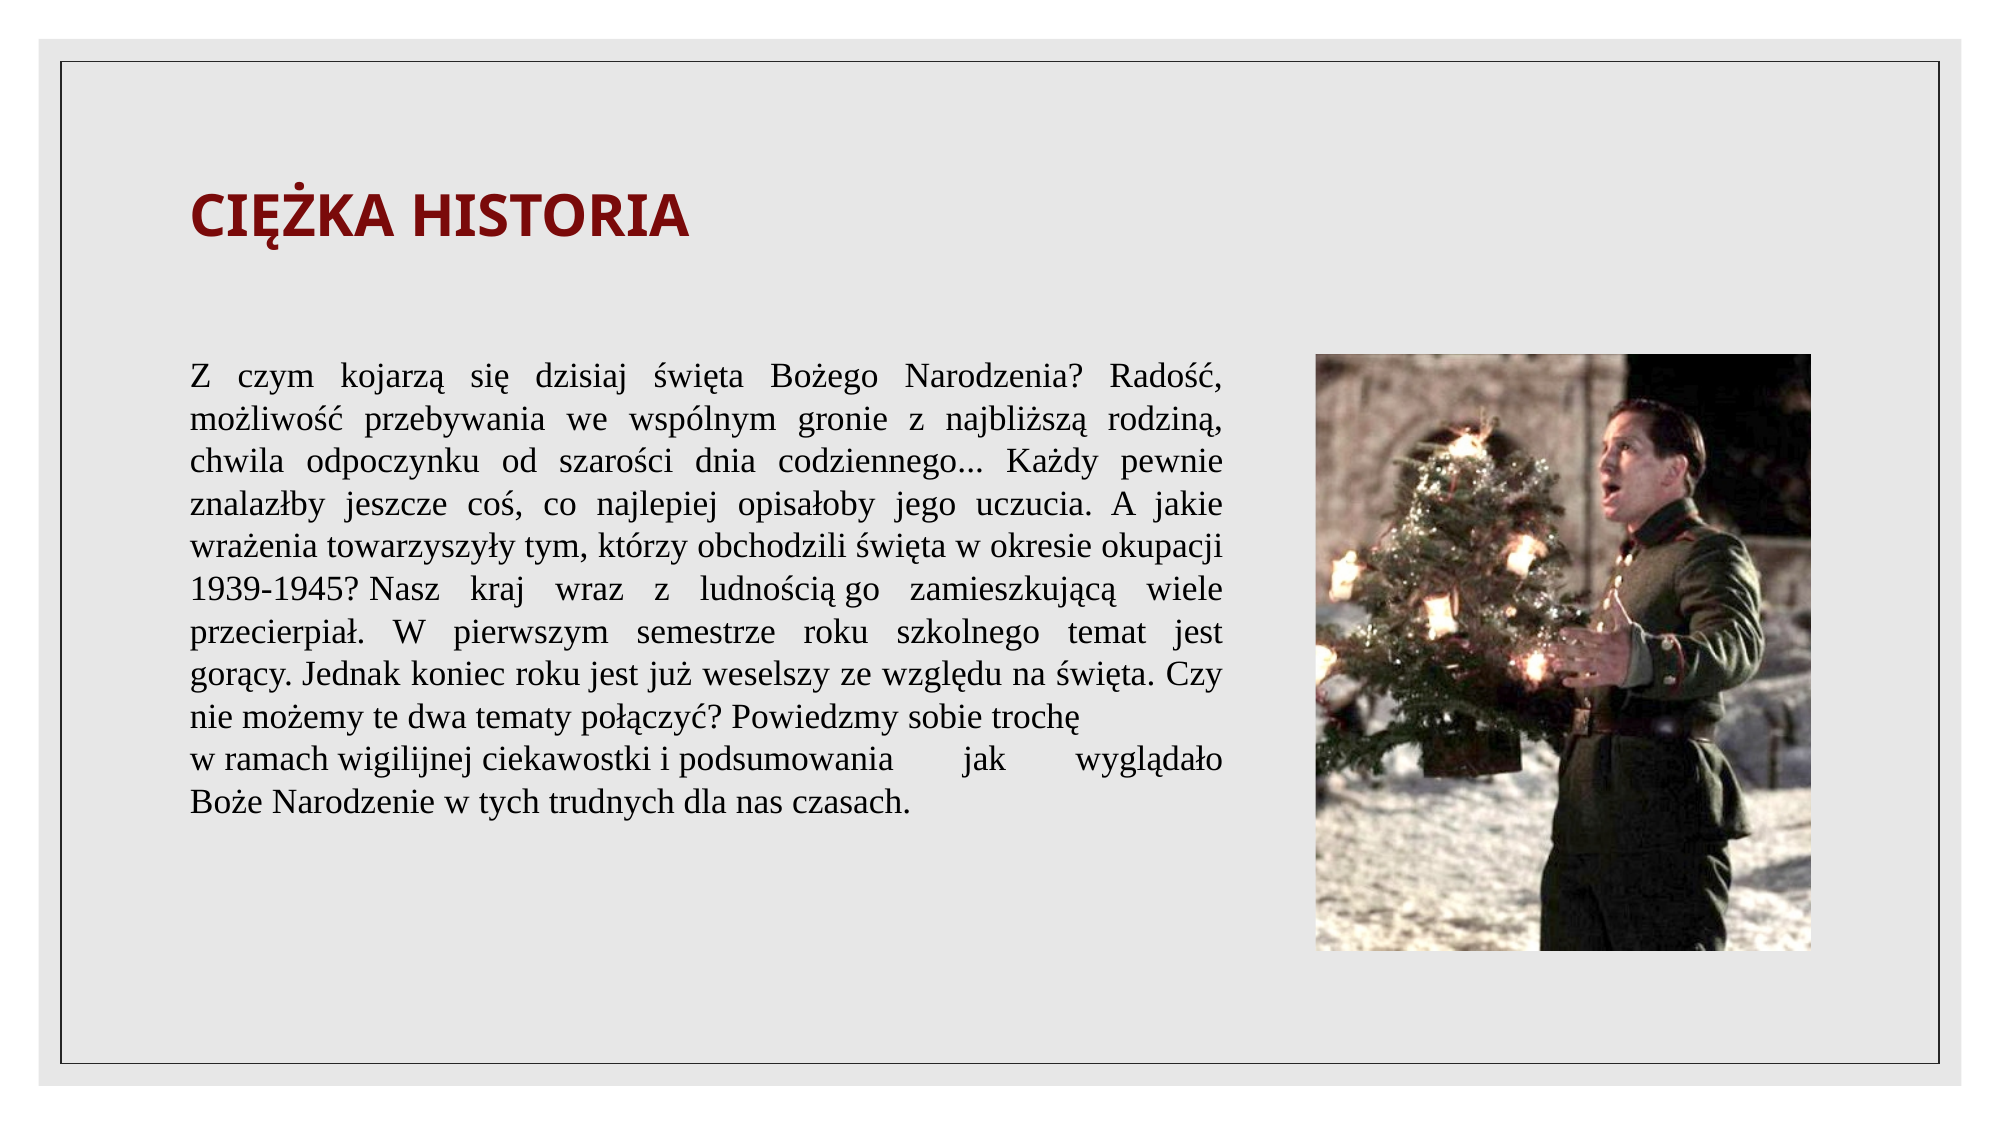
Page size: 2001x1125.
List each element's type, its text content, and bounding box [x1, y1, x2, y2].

title CIĘŻKA HISTORIA [174, 105, 1825, 331]
text_box [61, 61, 1939, 1064]
text_box [0, 0, 2000, 1125]
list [1315, 354, 1812, 951]
text_box [38, 38, 1962, 1086]
list Z czym kojarzą się dzisiaj święta Bożego Narodzenia? Radość, możliwość przebywania we wspólnym gronie z najbliższą rodziną, chwila odpoczynku od szarości dnia codziennego... Każdy pewnie znalazłby jeszcze coś, co najlepiej opisałoby jego uczucia. A jakie wrażenia towarzyszyły tym, którzy obchodzili święta w okresie okupacji 1939-1945? Nasz kraj wraz z ludnością go zamieszkującą wiele przecierpiał. W pierwszym semestrze roku szkolnego temat jest gorący. Jednak koniec roku jest już weselszy ze względu na święta. Czy nie możemy te dwa tematy połączyć? Powiedzmy sobie trochę w ramach wigilijnej ciekawostki i podsumowania jak wyglądało Boże Narodzenie w tych trudnych dla nas czasach. [174, 345, 1239, 990]
